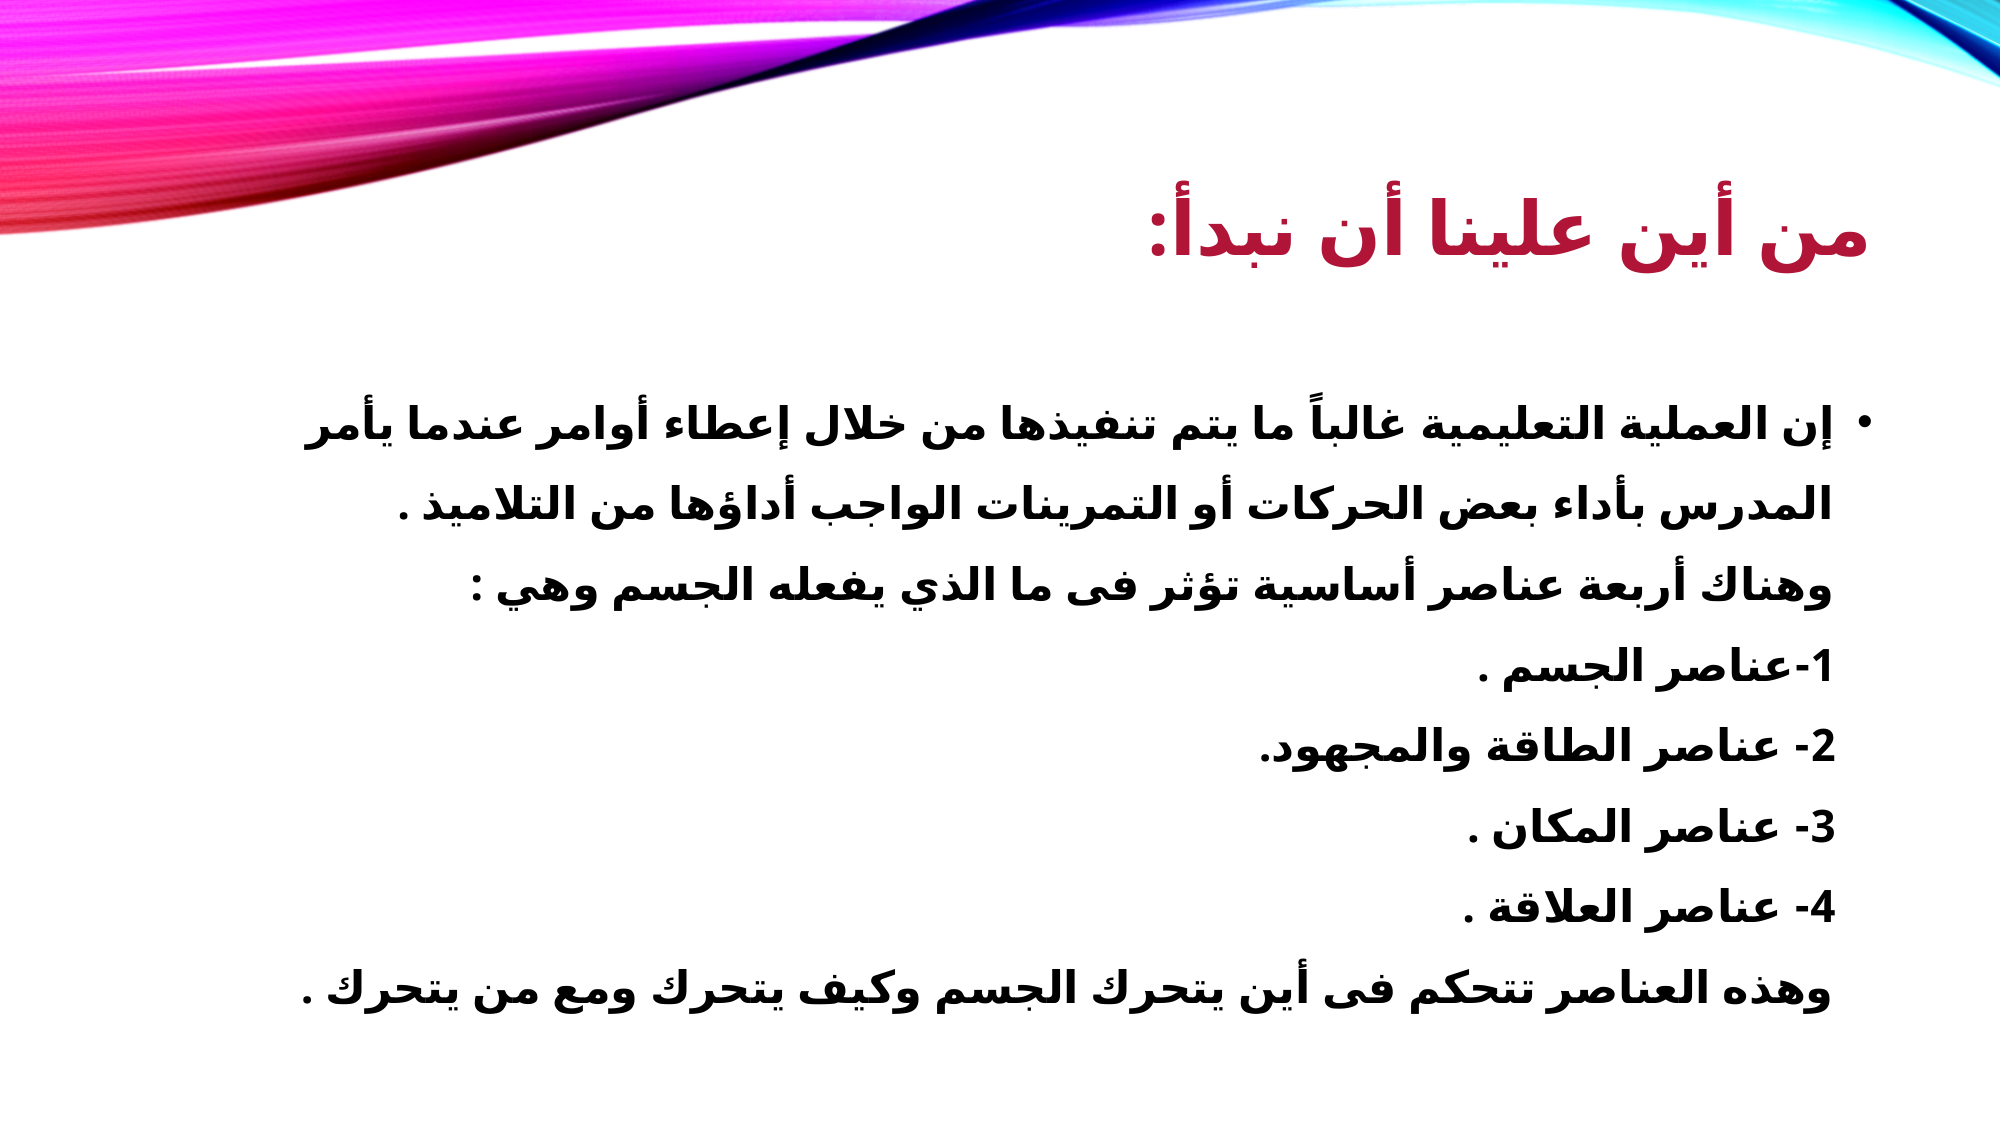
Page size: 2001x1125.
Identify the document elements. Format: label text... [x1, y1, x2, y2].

picture [1890, 0, 2000, 75]
picture [0, 0, 2000, 237]
list إن العملية التعليمية غالباً ما يتم تنفيذها من خلال إعطاء أوامر عندما يأمر المدرس بأداء بعض الحركات أو التمرينات الواجب أداؤها من التلاميذ . وهناك أربعة عناصر أساسية تؤثر فى ما الذي يفعله الجسم وهي : 1-عناصر الجسم . 2- عناصر الطاقة والمجهود. 3- عناصر المكان . 4- عناصر العلاقة . وهذه العناصر تتحكم فى أين يتحرك الجسم وكيف يتحرك ومع من يتحرك . [112, 360, 1888, 1021]
title من أين علينا أن نبدأ: [474, 125, 1888, 338]
picture [1910, 0, 2000, 45]
